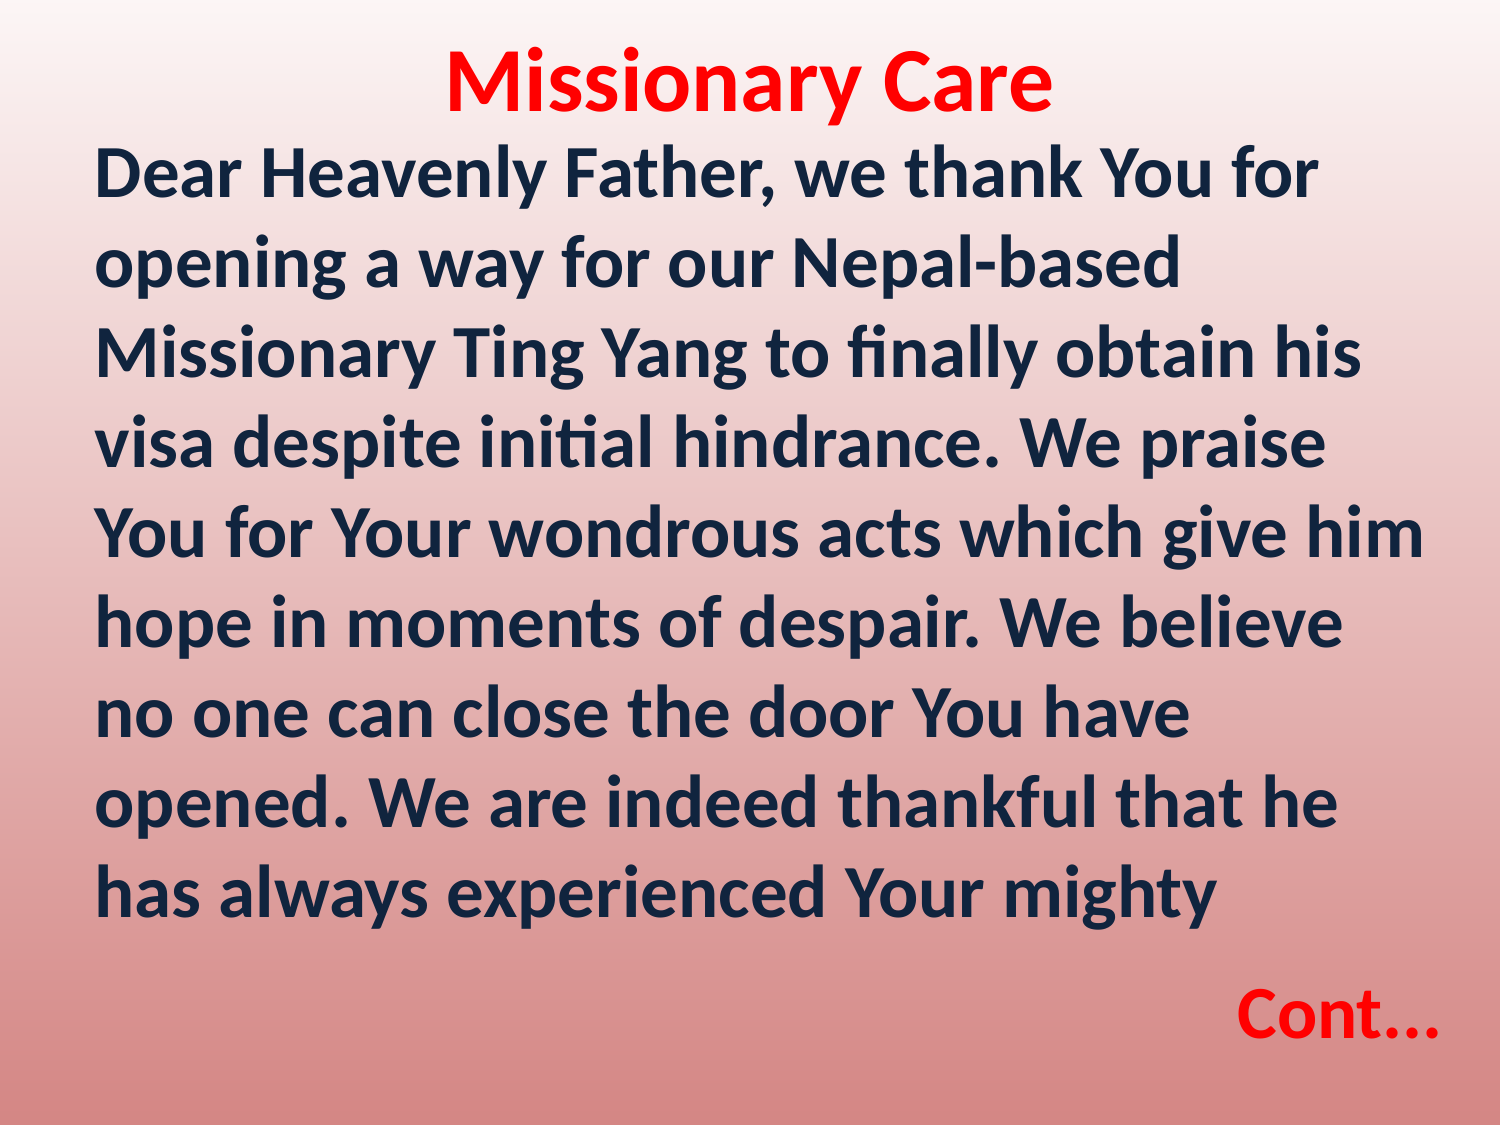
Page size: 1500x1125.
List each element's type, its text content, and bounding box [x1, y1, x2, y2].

text_box Missionary Care [0, 34, 1500, 116]
list Dear Heavenly Father, we thank You for opening a way for our Nepal-based Missionary Ting Yang to finally obtain his visa despite initial hindrance. We praise You for Your wondrous acts which give him hope in moments of despair. We believe no one can close the door You have opened. We are indeed thankful that he has always experienced Your mighty [79, 116, 1447, 1066]
text_box Cont... [1222, 956, 1464, 1062]
